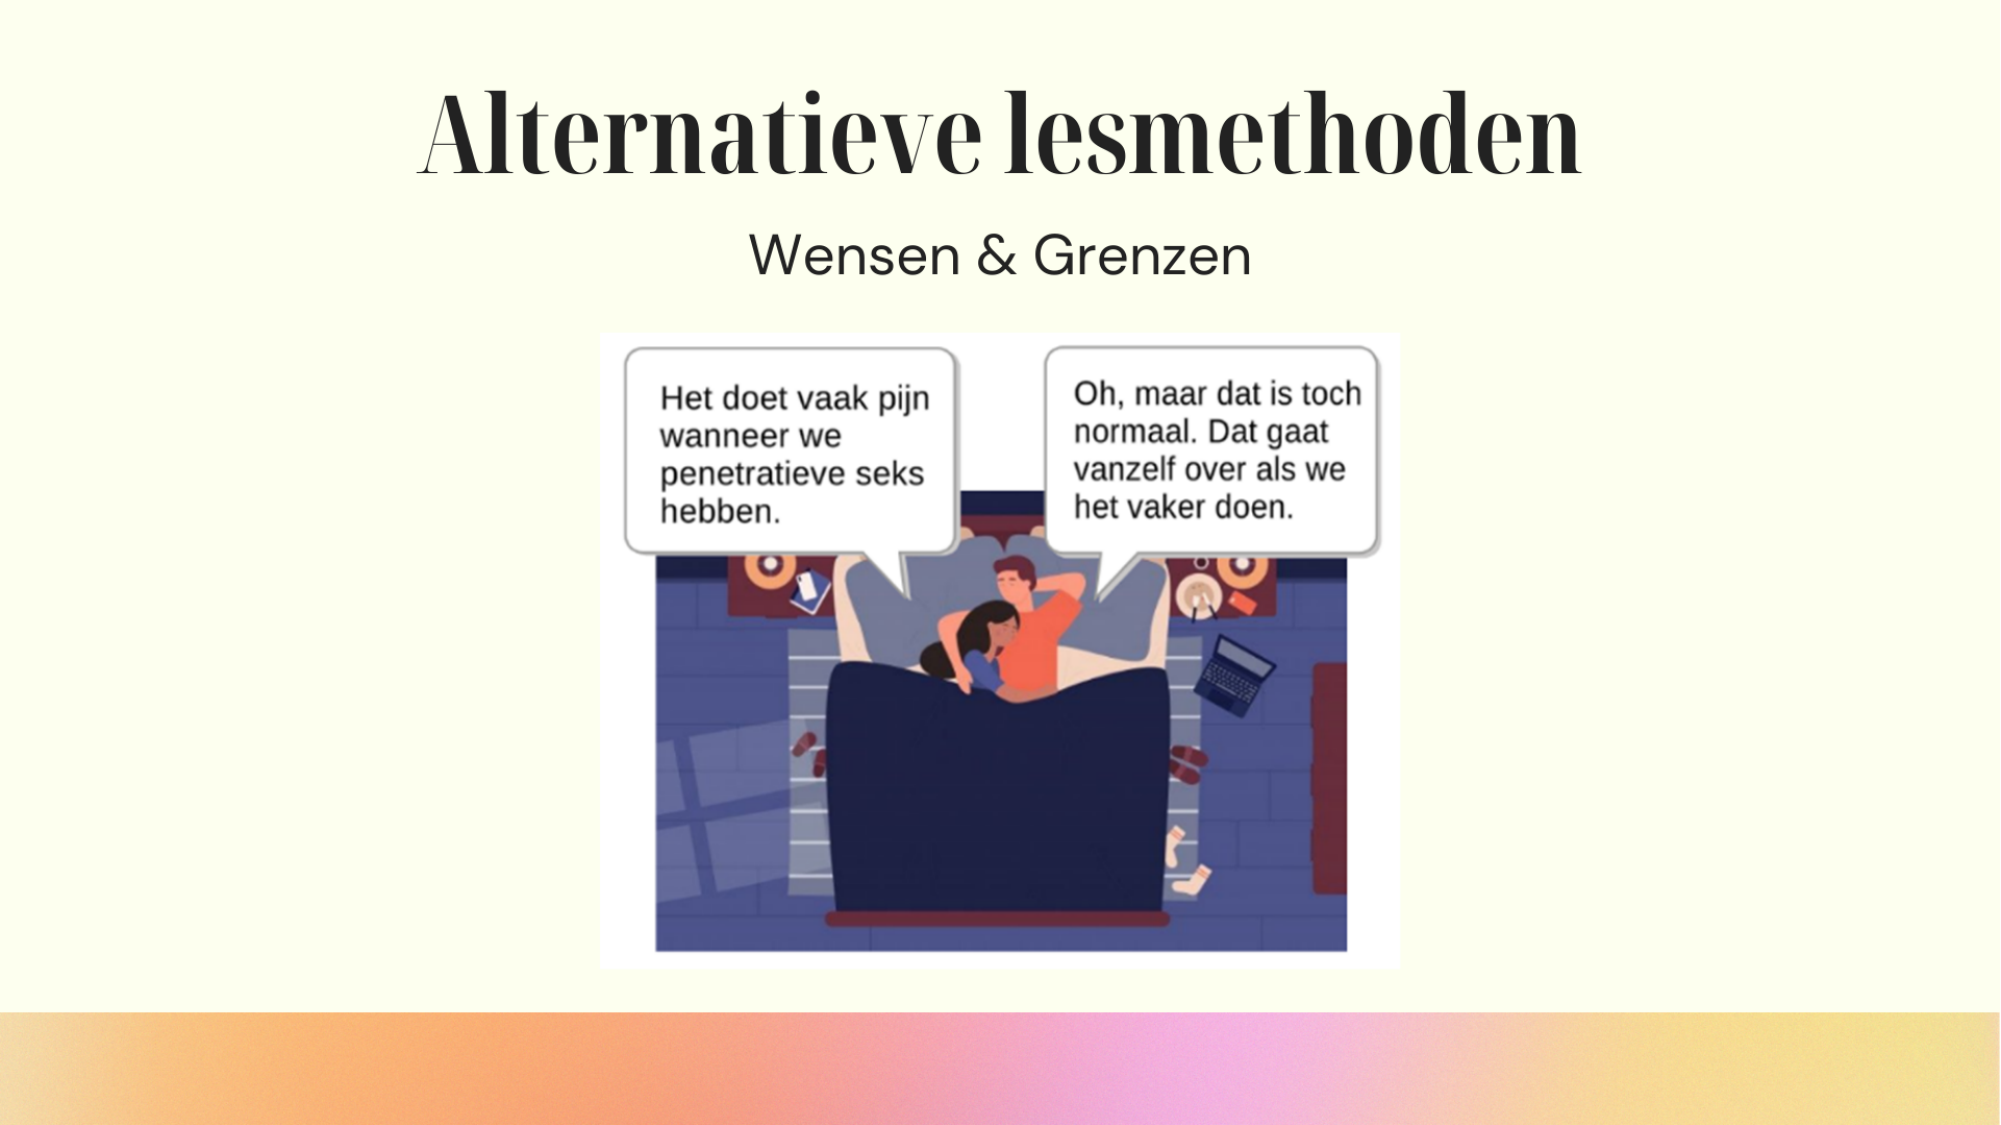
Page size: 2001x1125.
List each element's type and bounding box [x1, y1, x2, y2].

list [0, 0, 2000, 1125]
